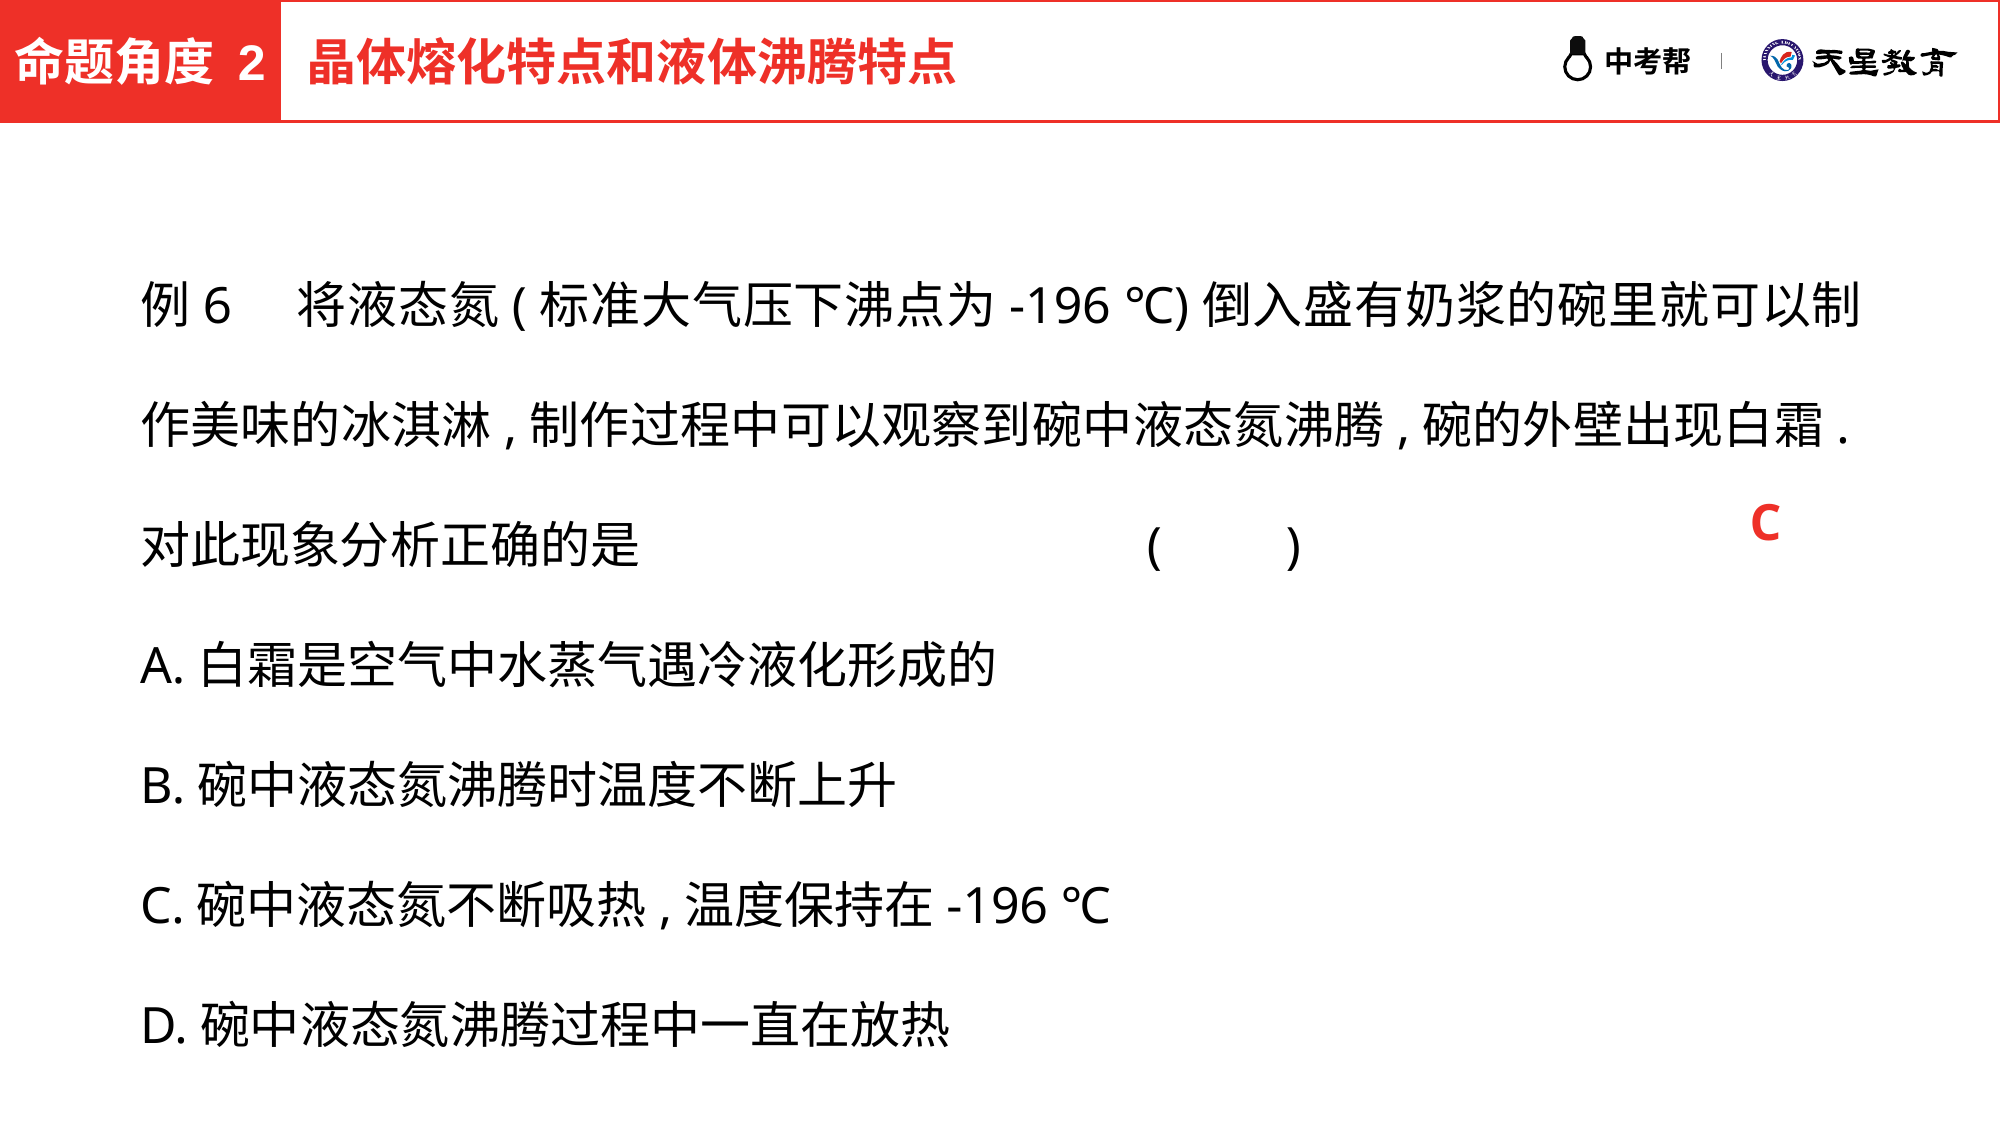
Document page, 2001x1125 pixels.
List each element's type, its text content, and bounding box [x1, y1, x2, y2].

text_box C [1734, 483, 1797, 558]
text_box 例6 将液态氮(标准大气压下沸点为-196 ℃)倒入盛有奶浆的碗里就可以制作美味的冰淇淋,制作过程中可以观察到碗中液态氮沸腾,碗的外壁出现白霜.对此现象分析正确的是 ( ) A.白霜是空气中水蒸气遇冷液化形成的 B.碗中液态氮沸腾时温度不断上升 C.碗中液态氮不断吸热,温度保持在-196 ℃ D.碗中液态氮沸腾过程中一直在放热 [125, 206, 1877, 1061]
text_box 晶体熔化特点和液体沸腾特点 [276, 0, 2000, 123]
text_box 命题角度 2 [1, 0, 280, 122]
